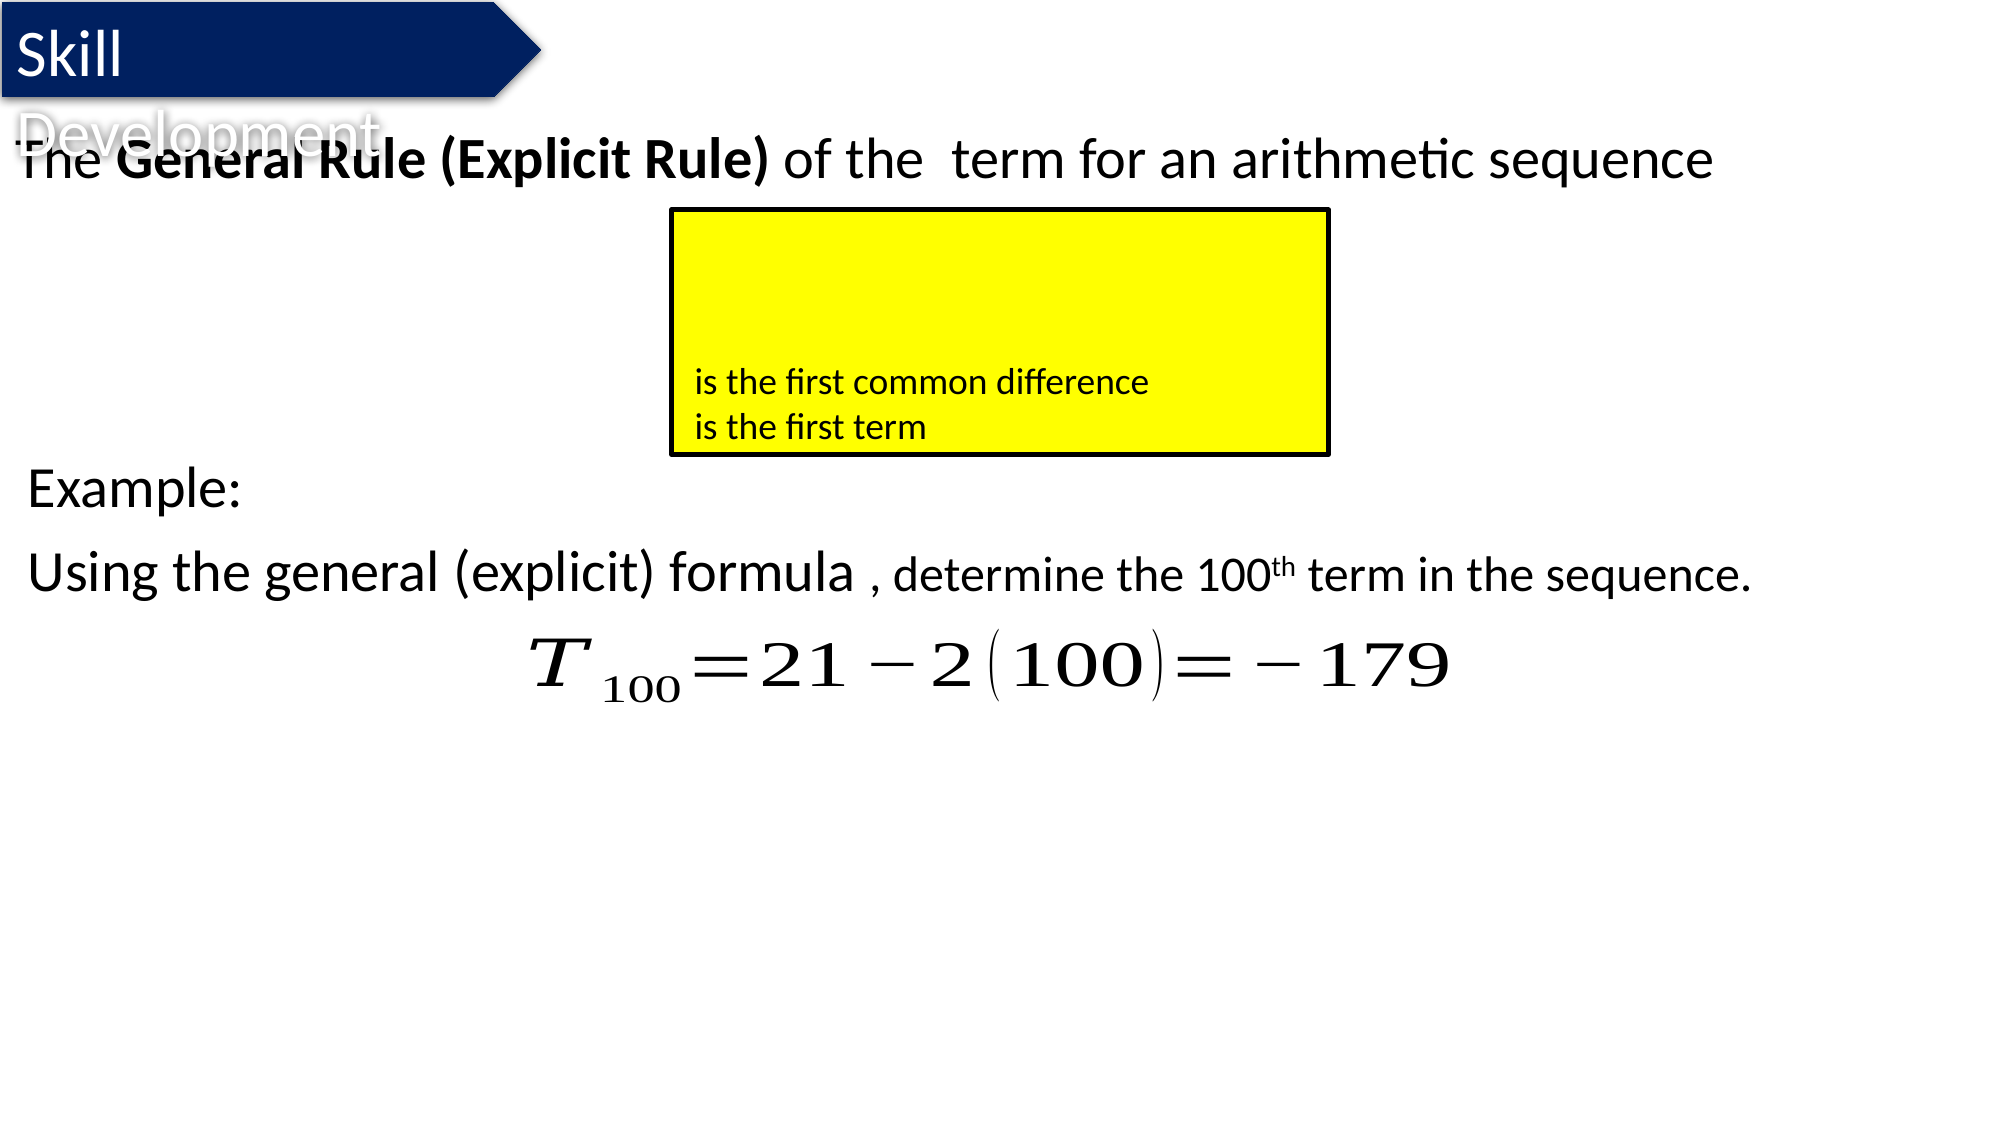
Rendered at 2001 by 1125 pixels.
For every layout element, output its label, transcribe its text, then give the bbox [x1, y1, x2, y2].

text_box Skill Development [2, 2, 541, 97]
